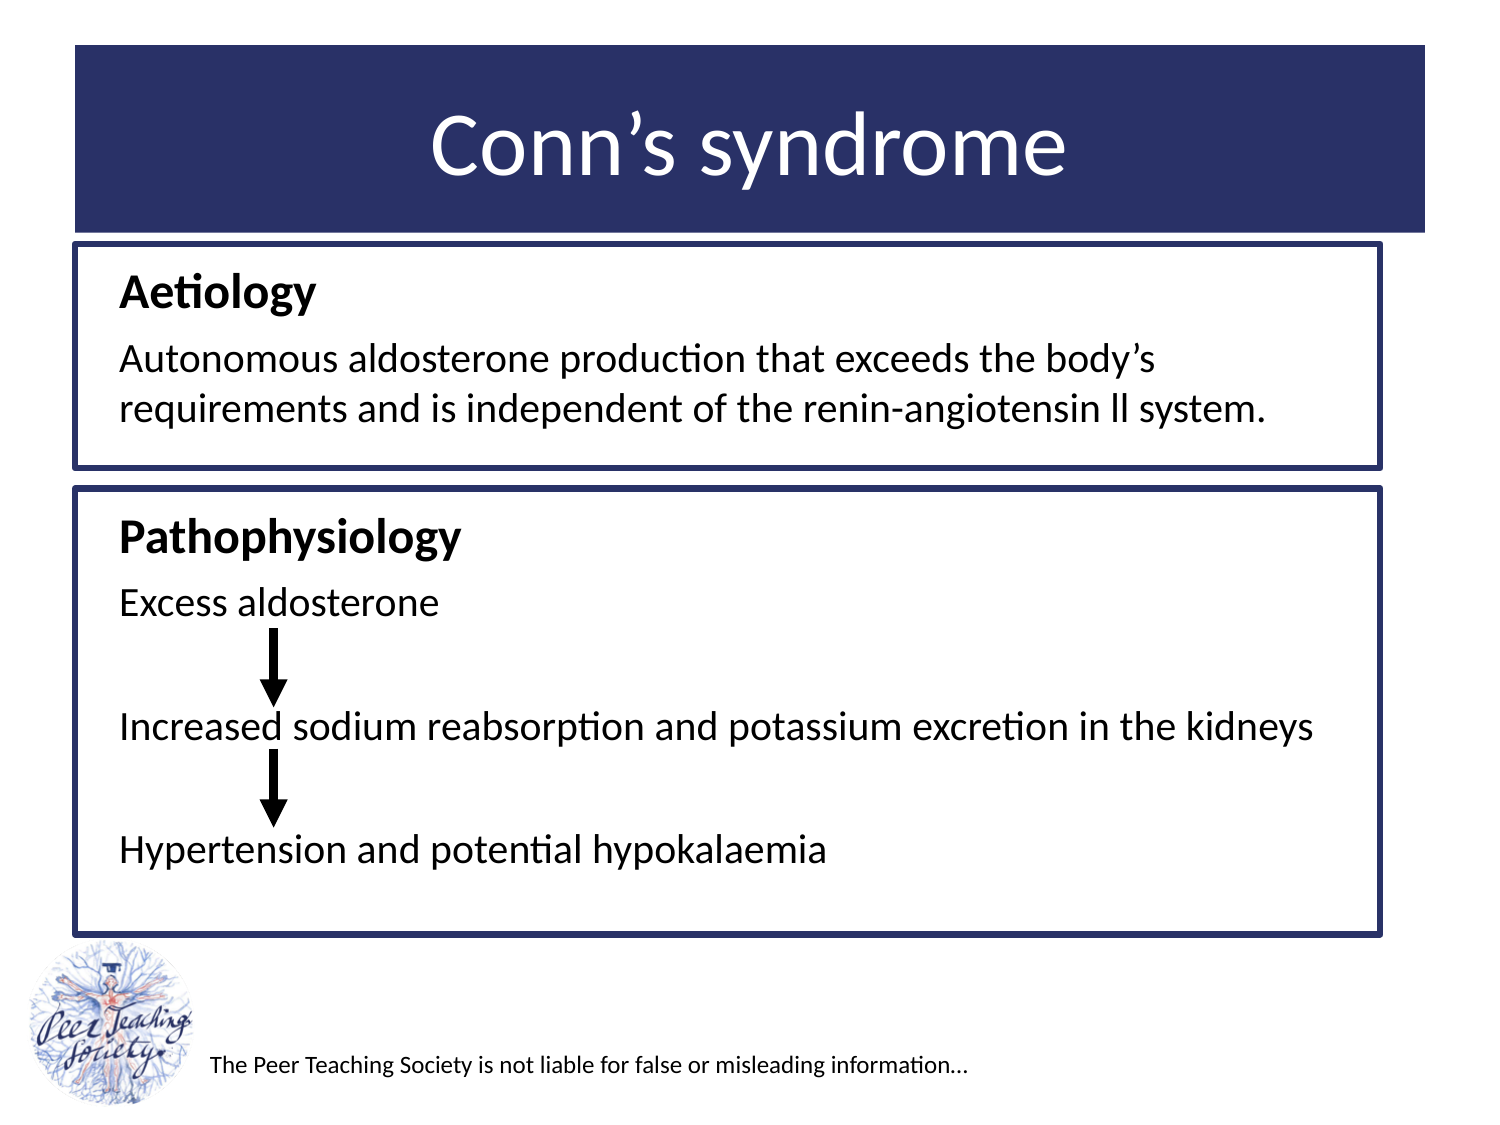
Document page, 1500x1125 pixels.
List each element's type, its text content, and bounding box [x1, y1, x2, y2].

title Conn’s syndrome [75, 45, 1425, 233]
picture [26, 938, 195, 1107]
text_box Pathophysiology Excess aldosterone Increased sodium reabsorption and potassium excretion in the kidneys Hypertension and potential hypokalaemia [75, 488, 1381, 935]
text_box Aetiology Autonomous aldosterone production that exceeds the body’s requirements and is independent of the renin-angiotensin ll system. [75, 243, 1381, 469]
